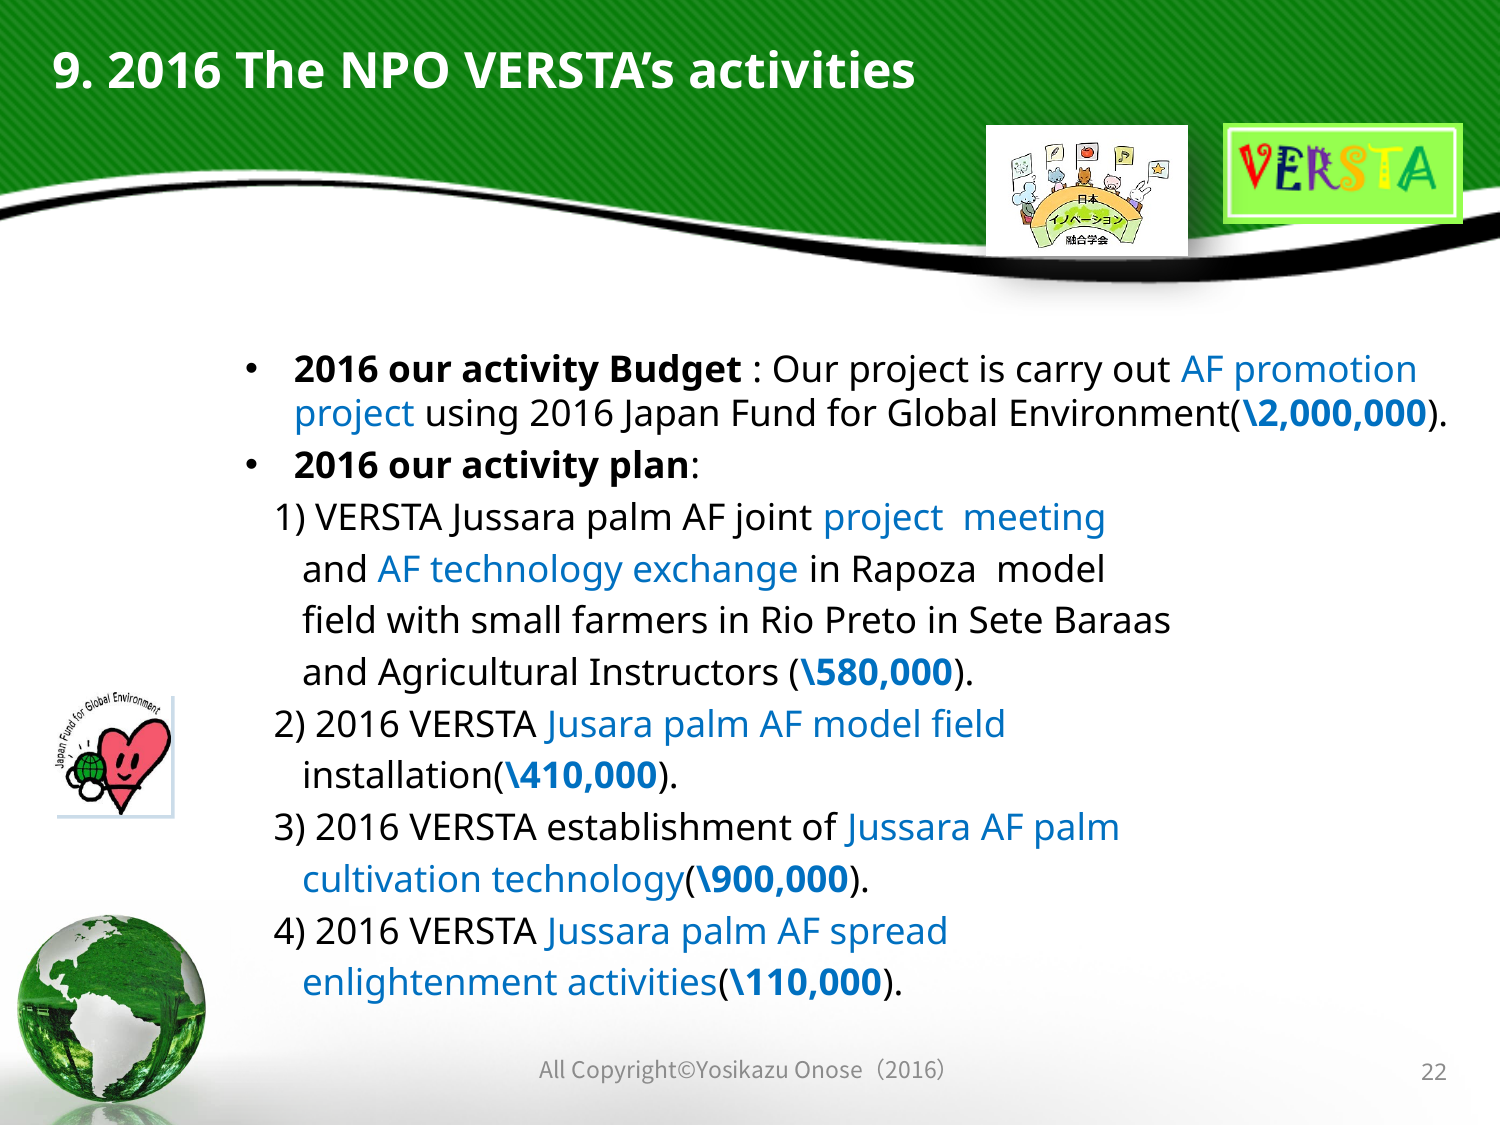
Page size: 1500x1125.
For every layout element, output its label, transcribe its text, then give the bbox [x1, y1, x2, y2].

picture [0, 0, 1500, 1125]
footer All Copyright©Yosikazu Onose（2016） [512, 1042, 988, 1103]
slide_number 22 [1112, 1047, 1463, 1103]
text_box 9. 2016 The NPO VERSTA’s activities [37, 30, 1463, 183]
text_box 2016 our activity Budget : Our project is carry out AF promotion project using 2016 Japan Fund for Global Environment(\2,000,000). 2016 our activity plan: 1) VERSTA Jussara palm AF joint project meeting and AF technology exchange in Rapoza model field with small farmers in Rio Preto in Sete Baraas and Agricultural Instructors (\580,000). 2) 2016 VERSTA Jusara palm AF model field installation(\410,000). 3) 2016 VERSTA establishment of Jussara AF palm cultivation technology(\900,000). 4) 2016 VERSTA Jussara palm AF spread enlightenment activities(\110,000). [230, 338, 1481, 1047]
